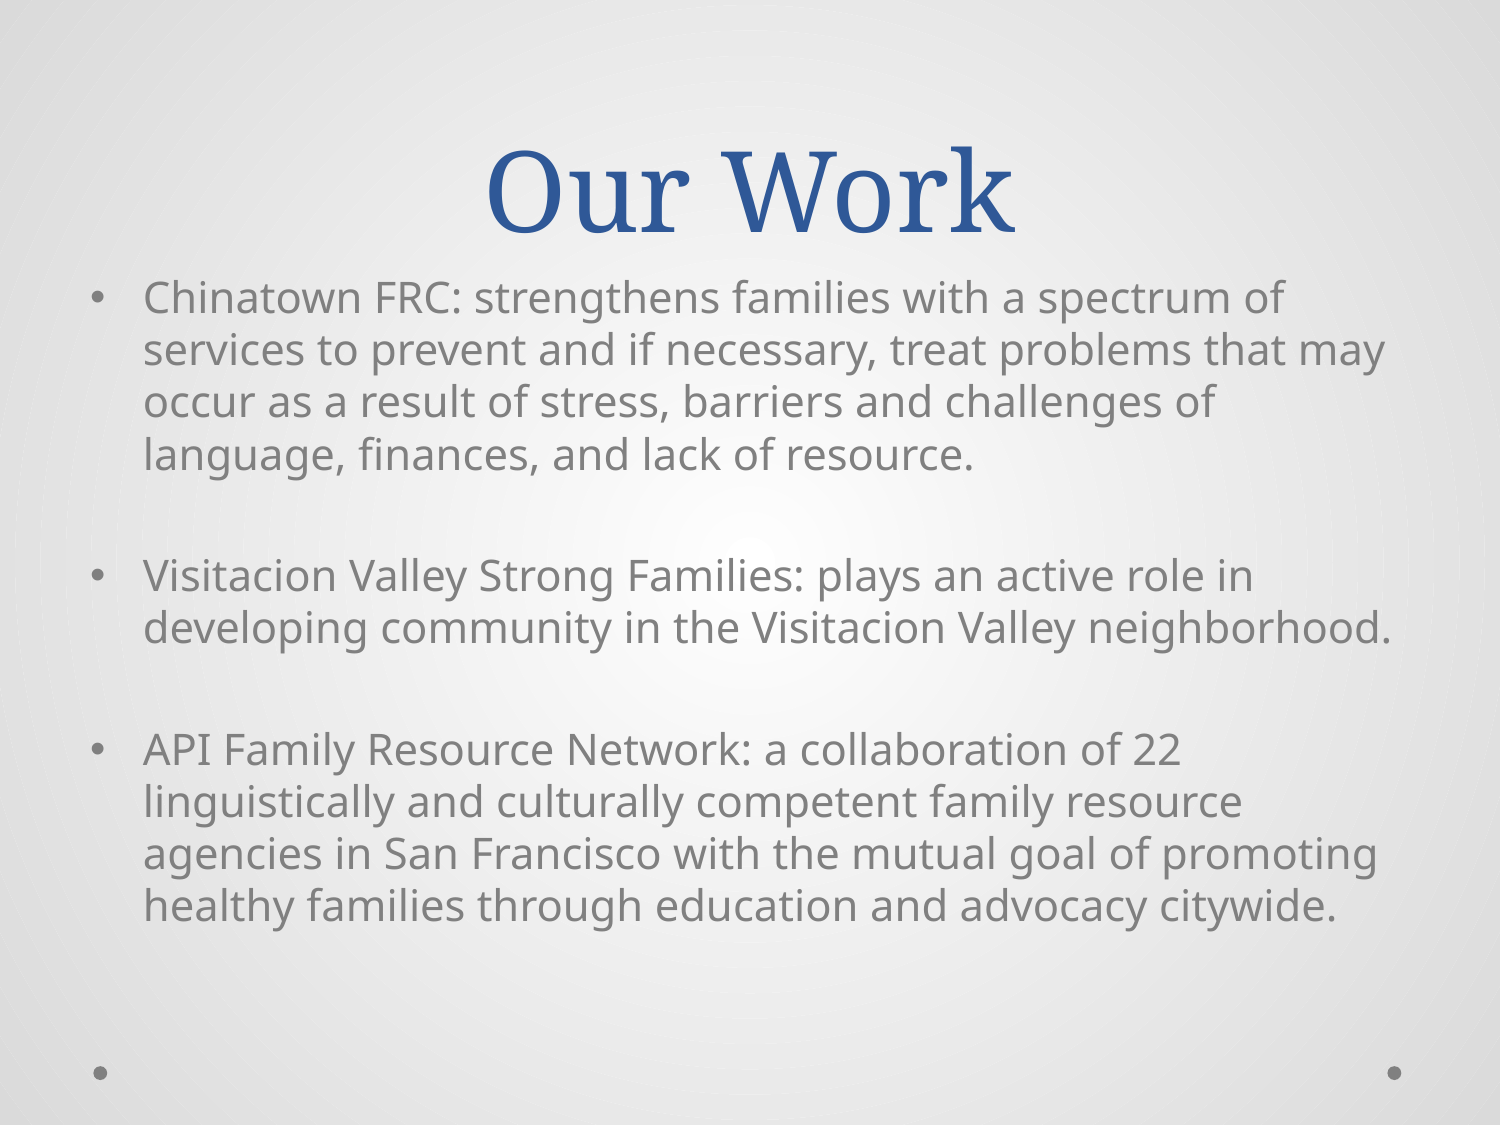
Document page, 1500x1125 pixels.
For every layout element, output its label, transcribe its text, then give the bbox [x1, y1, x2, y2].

title Our Work [75, 0, 1425, 262]
list Chinatown FRC: strengthens families with a spectrum of services to prevent and if necessary, treat problems that may occur as a result of stress, barriers and challenges of language, finances, and lack of resource. Visitacion Valley Strong Families: plays an active role in developing community in the Visitacion Valley neighborhood. API Family Resource Network: a collaboration of 22 linguistically and culturally competent family resource agencies in San Francisco with the mutual goal of promoting healthy families through education and advocacy citywide. [75, 262, 1425, 1005]
